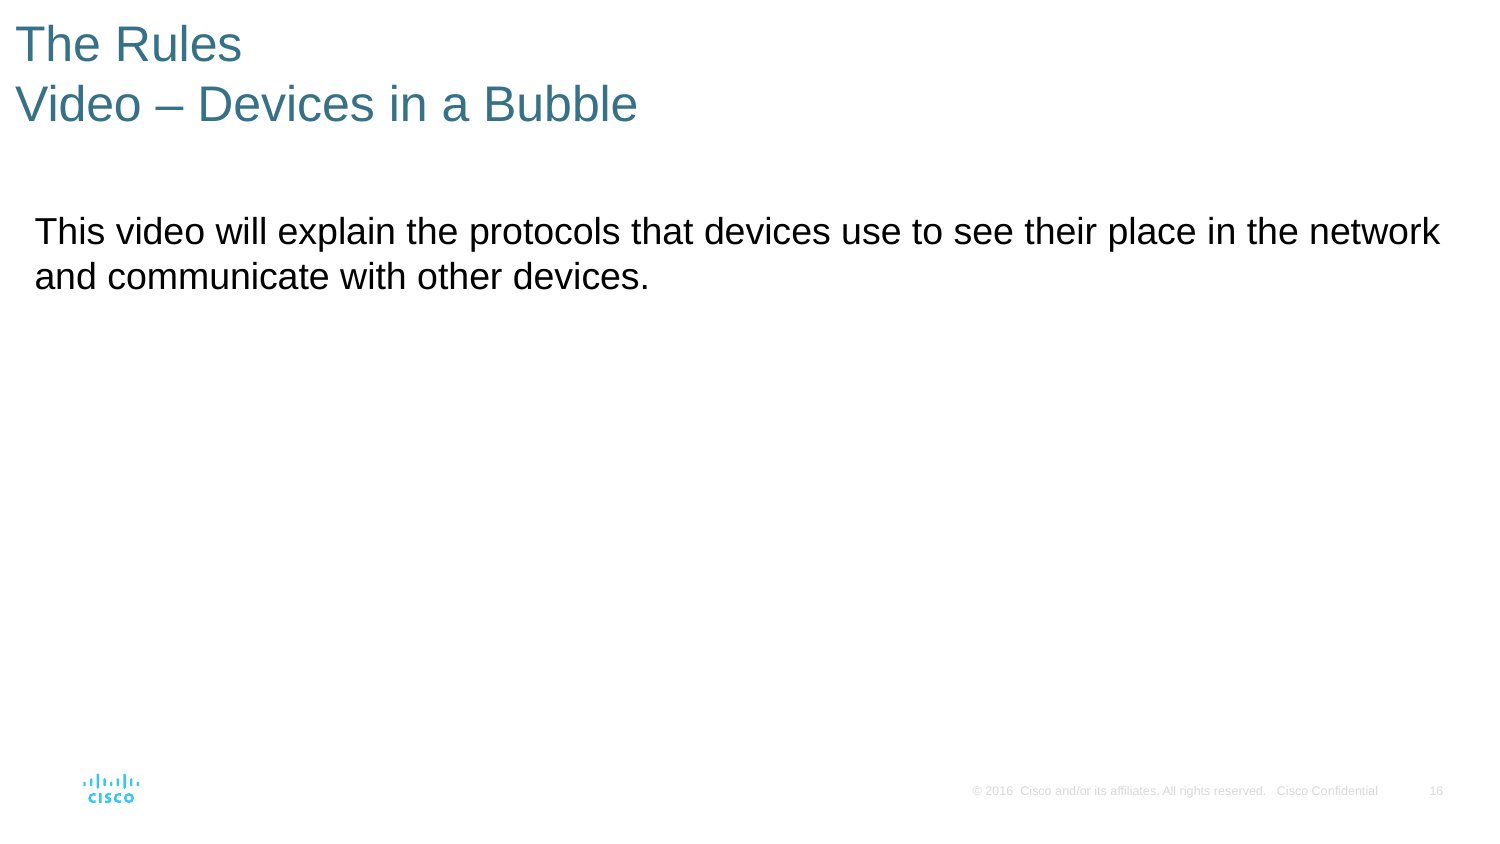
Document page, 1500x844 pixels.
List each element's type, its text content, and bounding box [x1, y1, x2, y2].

list This video will explain the protocols that devices use to see their place in the network and communicate with other devices. [19, 136, 1472, 343]
title The Rules Video – Devices in a Bubble [0, 6, 1500, 137]
